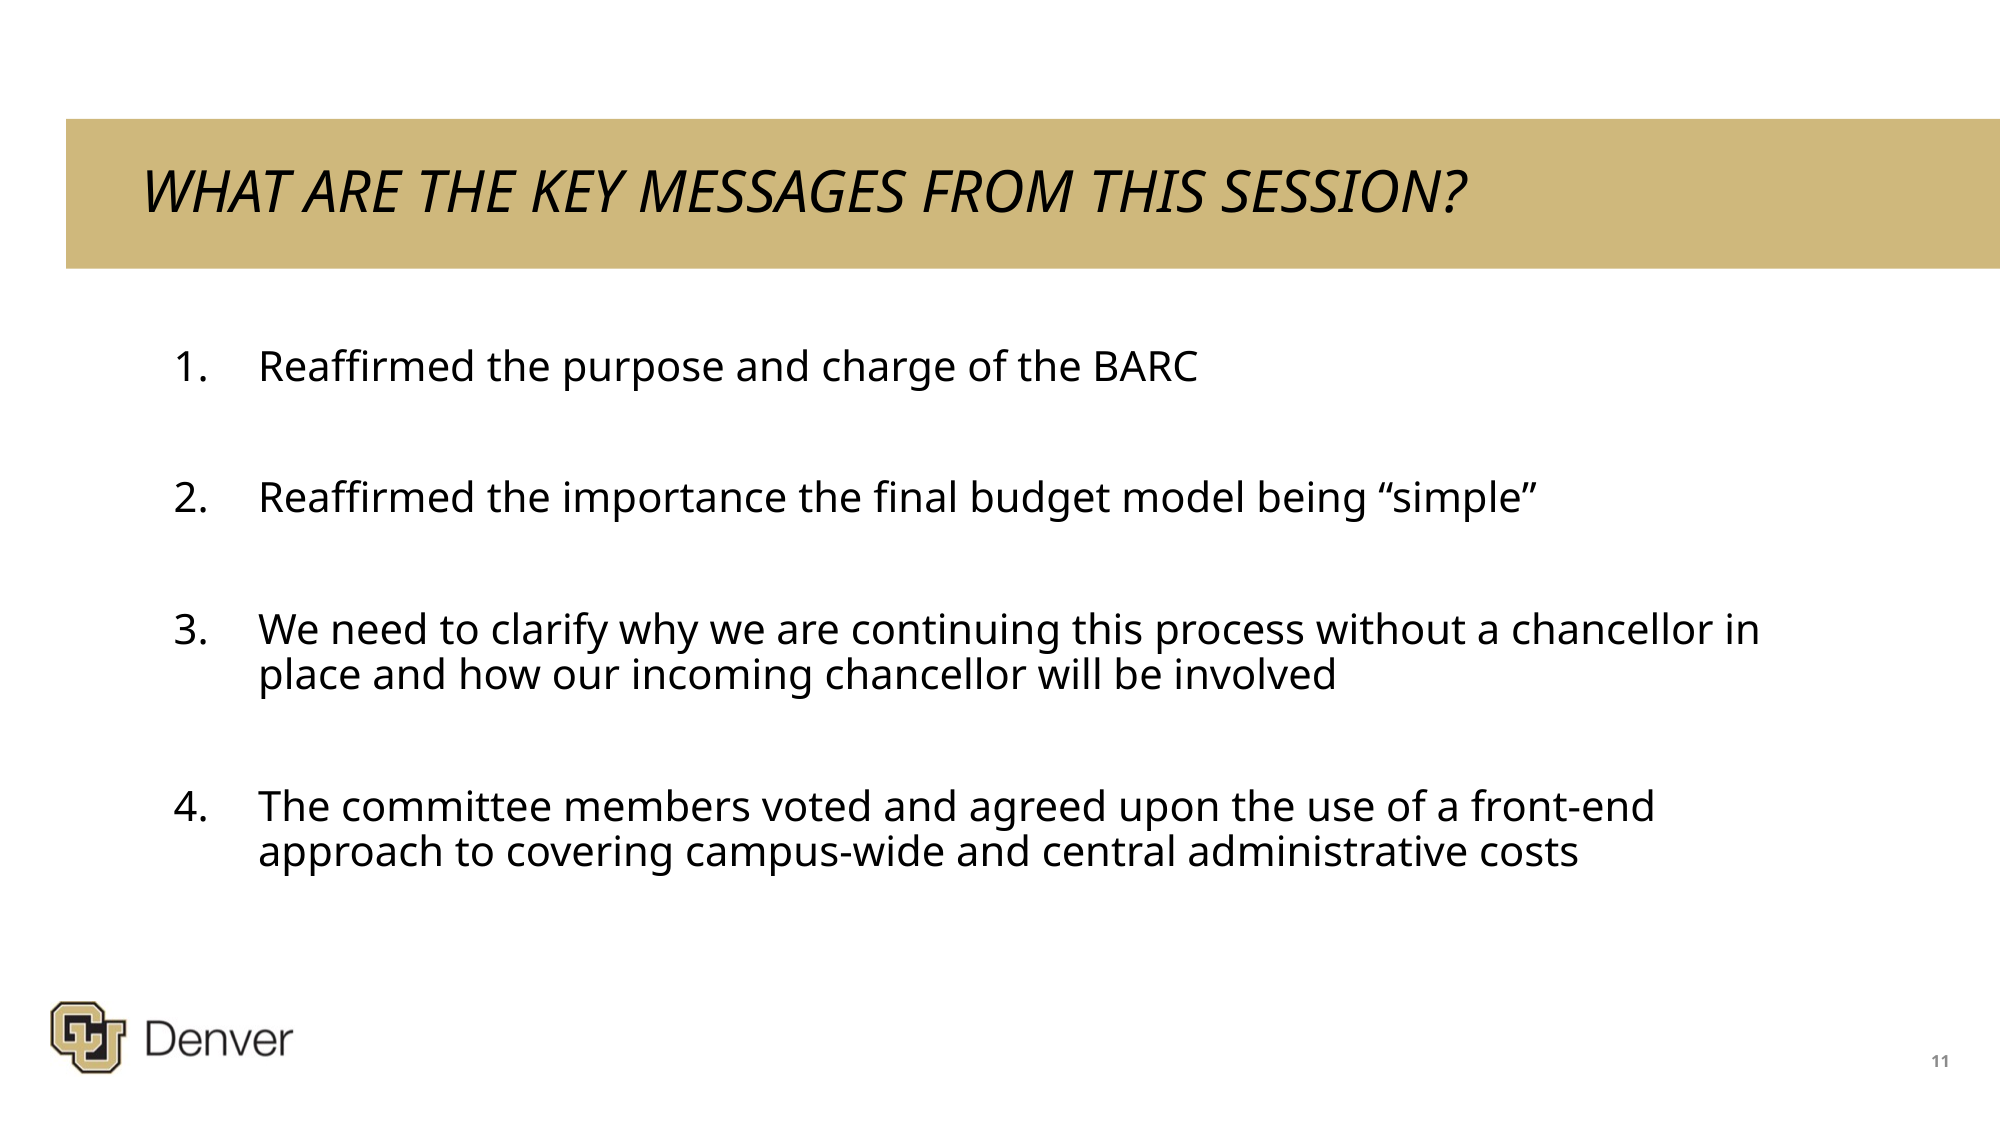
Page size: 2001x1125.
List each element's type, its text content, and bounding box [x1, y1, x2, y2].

title WHAT ARE THE KEY MESSAGES FROM THIS SESSION? [66, 118, 2000, 269]
slide_number 11 [1822, 999, 1950, 1075]
list Reaffirmed the purpose and charge of the BARC Reaffirmed the importance the final budget model being “simple” We need to clarify why we are continuing this process without a chancellor in place and how our incoming chancellor will be involved The committee members voted and agreed upon the use of a front-end approach to covering campus-wide and central administrative costs [137, 337, 1863, 1007]
picture [50, 1001, 296, 1077]
